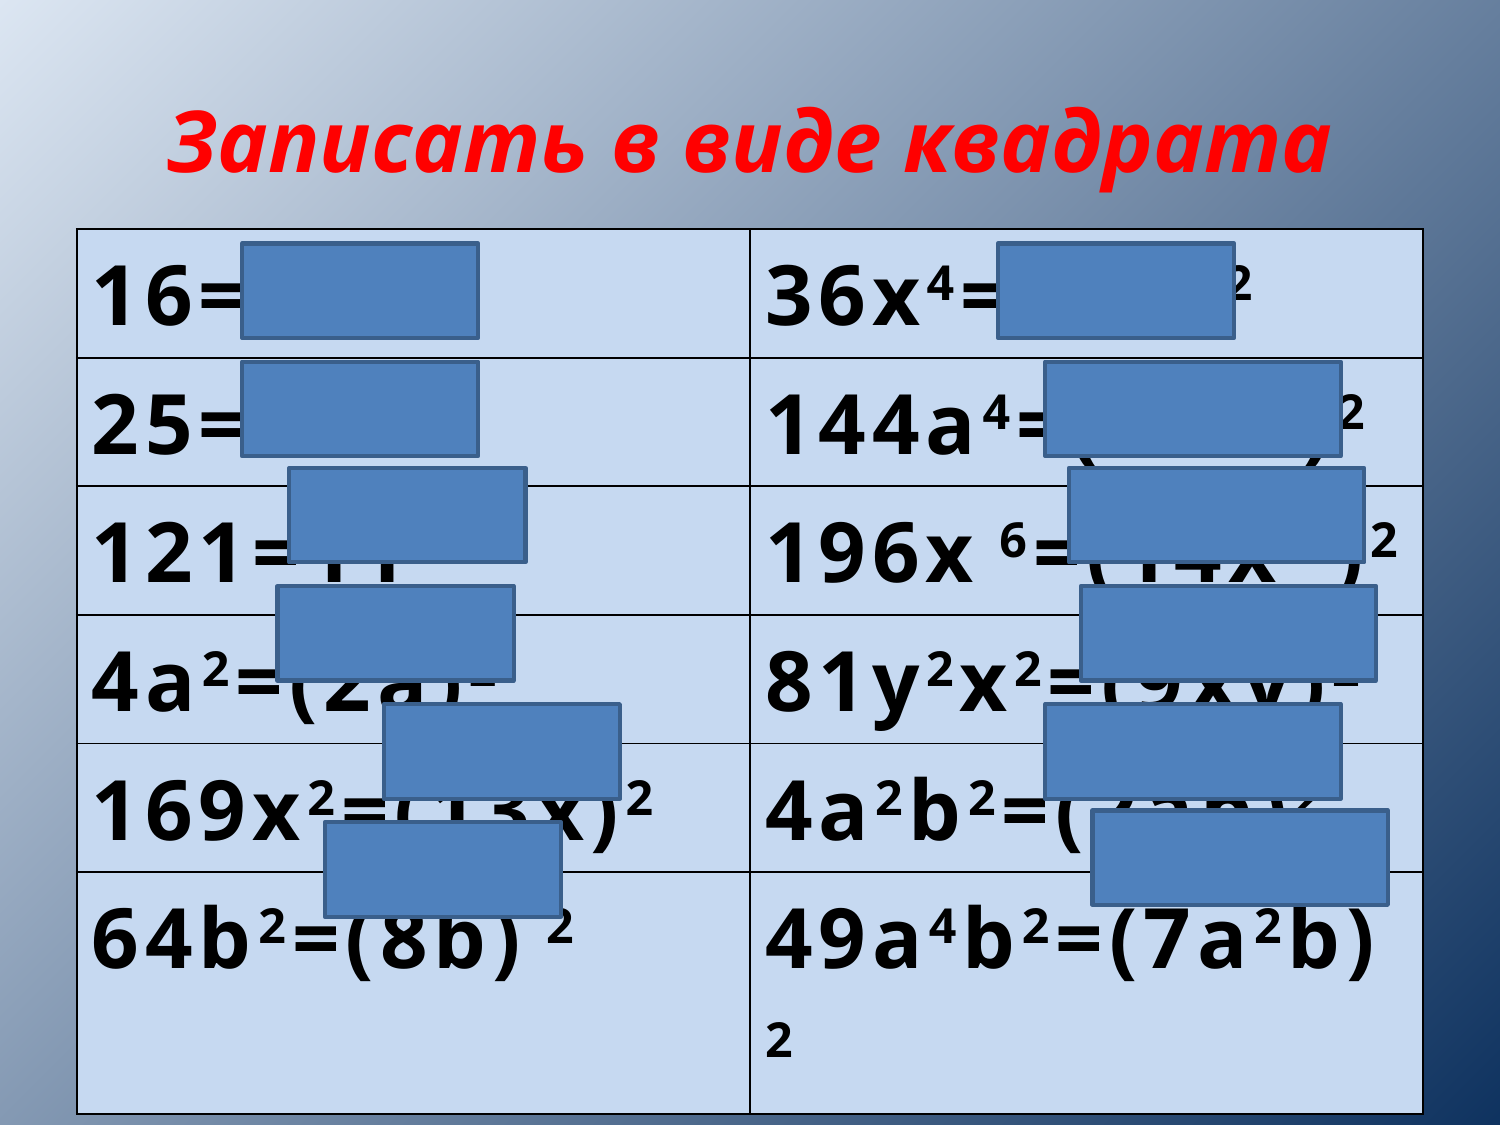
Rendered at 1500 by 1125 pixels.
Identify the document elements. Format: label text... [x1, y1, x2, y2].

table_cell 169x2=(13x)2 [78, 744, 749, 871]
table_cell 121=112 [78, 487, 749, 614]
table_cell 81y2x2=(9xy)2 [751, 616, 1422, 743]
text_box [275, 584, 516, 683]
table_cell 25=52 [78, 359, 749, 485]
text_box [1090, 808, 1390, 907]
table_cell 49a4b2=(7a2b)2 [751, 873, 1422, 1113]
table_cell 4a2b2=(2ab)2 [751, 744, 1422, 871]
text_box [382, 702, 622, 801]
table_header 36x4=(6x2)2 [751, 230, 1422, 357]
text_box [996, 241, 1236, 340]
table_cell 144a4=(12a2)2 [751, 359, 1422, 485]
table_cell 4a2=(2a)2 [78, 616, 749, 743]
text_box [1043, 702, 1343, 801]
text_box [240, 241, 480, 340]
table_cell 196x 6=(14x 3)2 [751, 487, 1422, 614]
text_box [287, 466, 528, 564]
text_box [1067, 466, 1366, 564]
text_box [1079, 584, 1378, 683]
table_header 16=42 [78, 230, 749, 357]
table_cell 64b2=(8b) 2 [78, 873, 749, 1113]
text_box [323, 820, 563, 919]
text_box [1043, 360, 1343, 458]
title Записать в виде квадрата [75, 45, 1425, 233]
text_box [240, 360, 480, 458]
